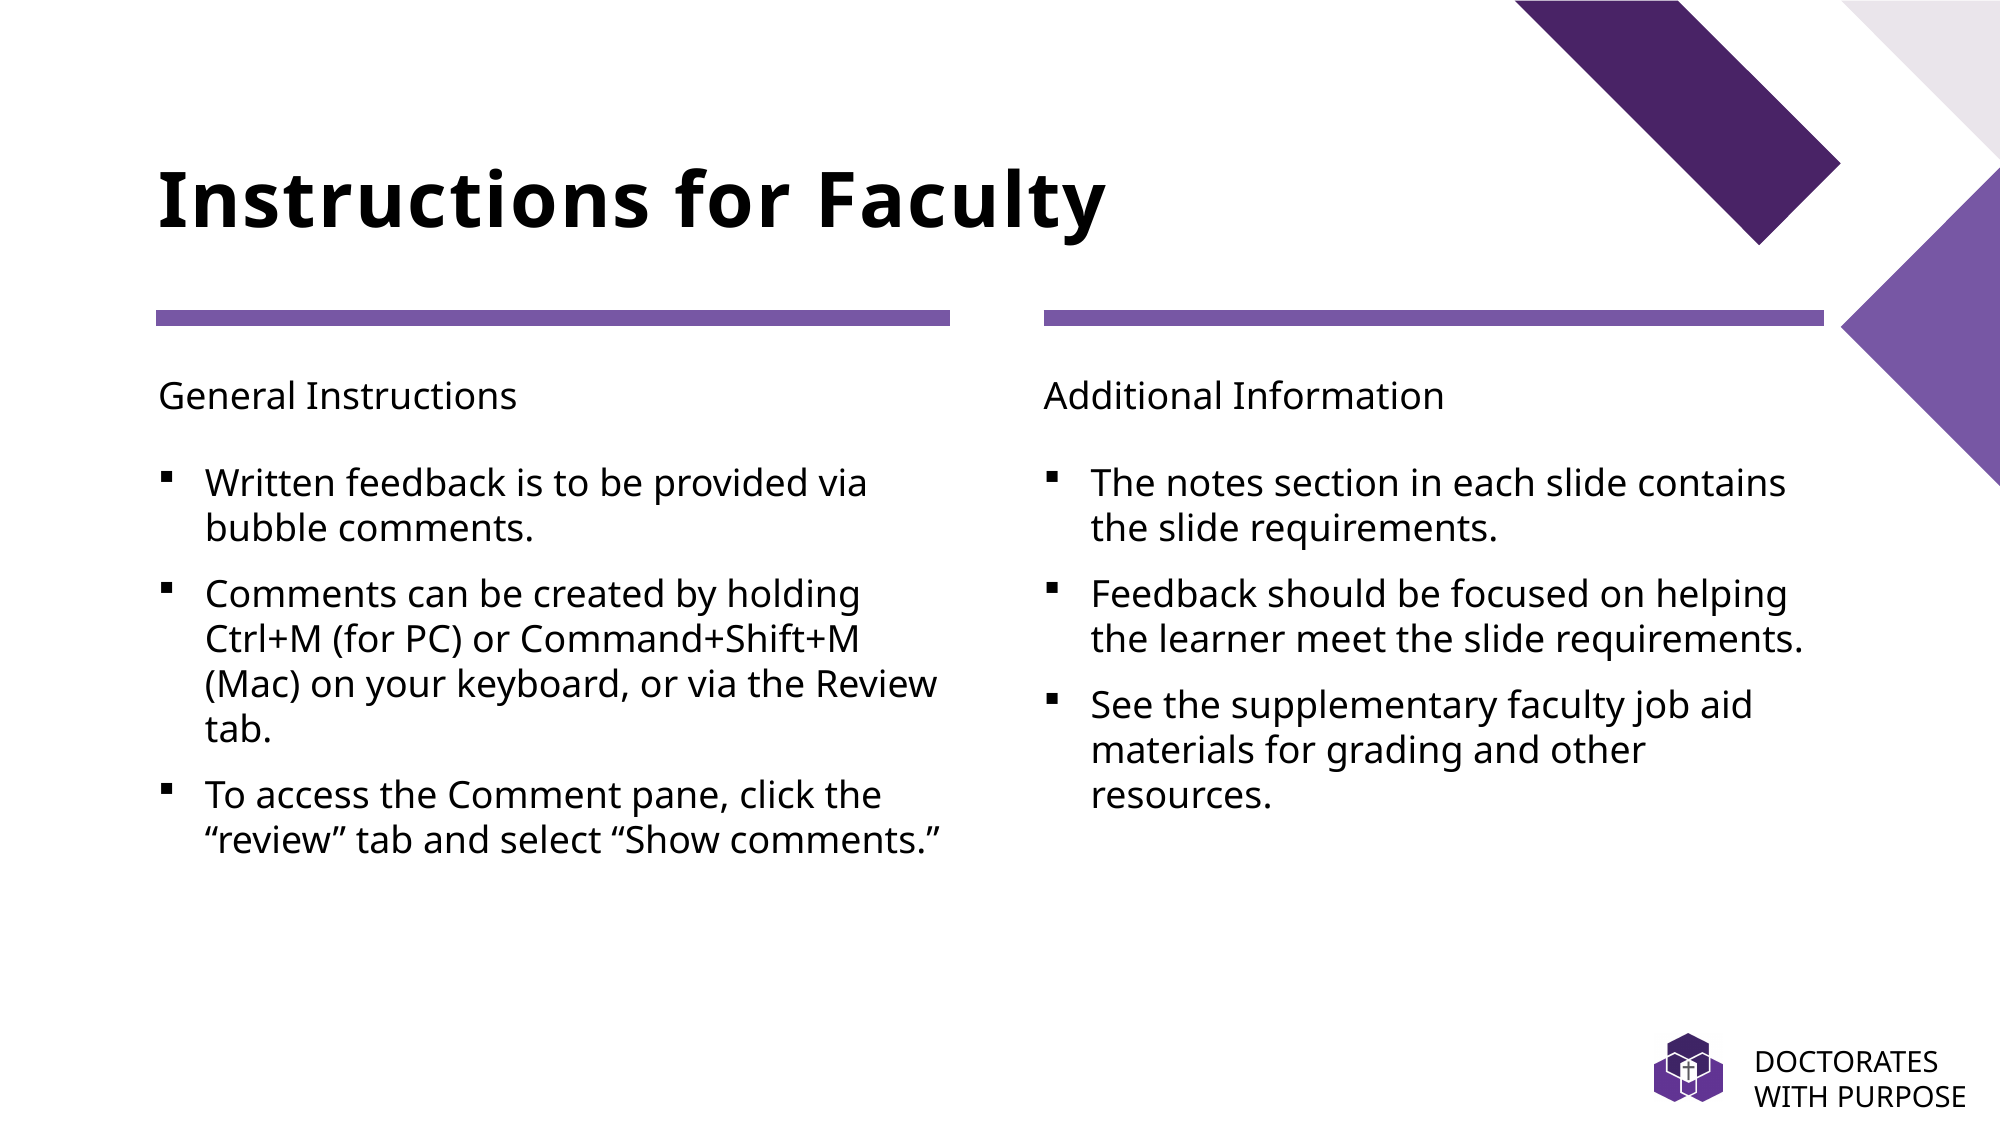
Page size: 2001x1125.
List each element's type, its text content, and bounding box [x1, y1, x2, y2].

picture [1654, 1033, 1723, 1102]
footer DOCTORATES WITH PURPOSE [1754, 1043, 1971, 1099]
list General Instructions [158, 377, 950, 444]
title Instructions for Faculty [158, 144, 1146, 245]
list Additional Information [1043, 377, 1826, 444]
list Written feedback is to be provided via bubble comments. Comments can be created by holding Ctrl+M (for PC) or Command+Shift+M (Mac) on your keyboard, or via the Review tab. To access the Comment pane, click the “review” tab and select “Show comments.” [158, 459, 950, 1080]
list The notes section in each slide contains the slide requirements. Feedback should be focused on helping the learner meet the slide requirements. See the supplementary faculty job aid materials for grading and other resources. [1043, 459, 1824, 1023]
